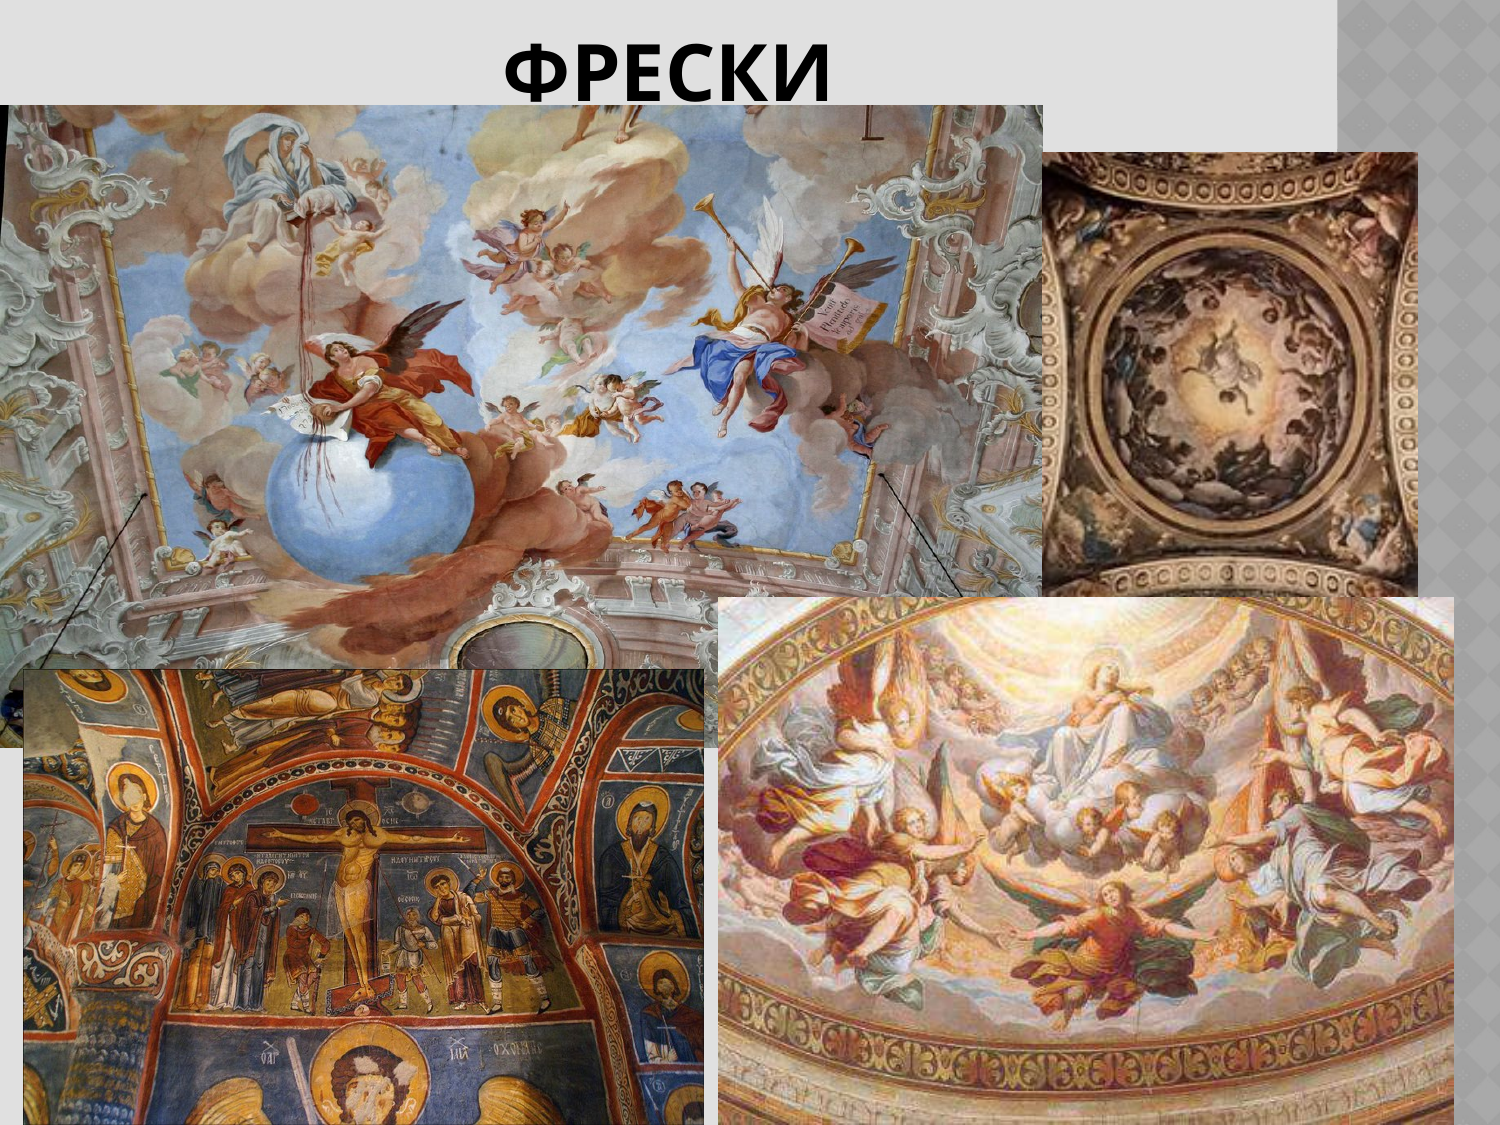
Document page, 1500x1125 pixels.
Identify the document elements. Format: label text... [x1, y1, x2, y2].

picture [0, 105, 1454, 1125]
title фрески [75, 0, 1263, 118]
